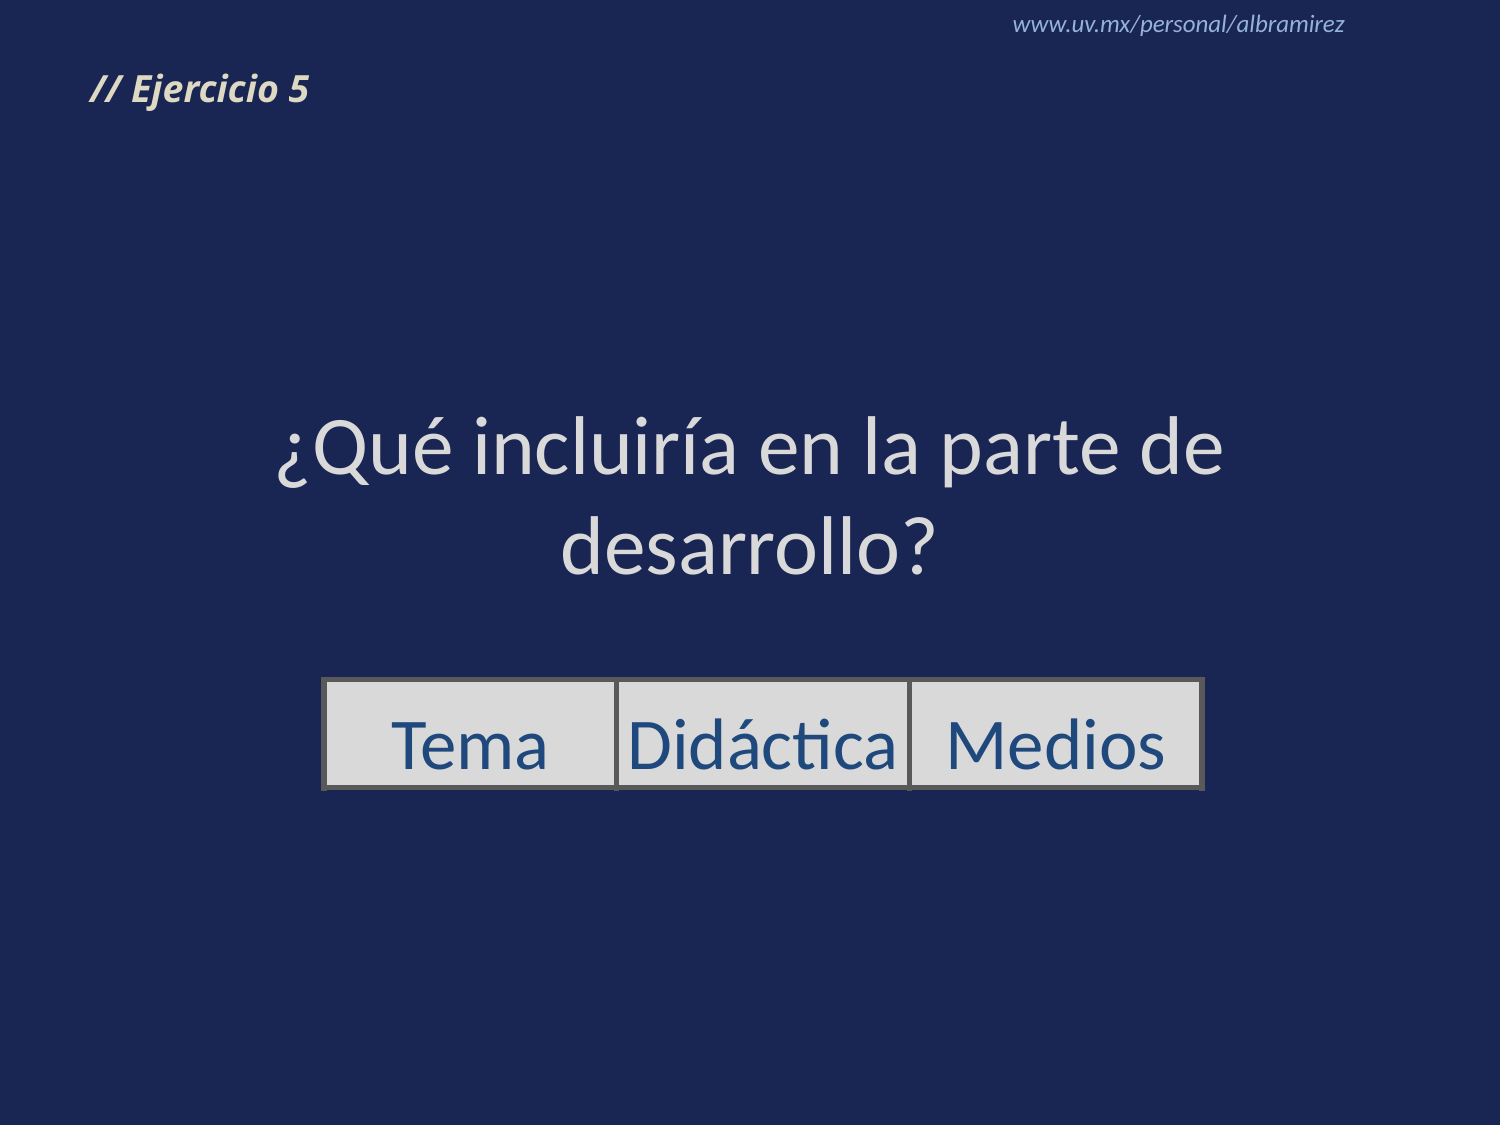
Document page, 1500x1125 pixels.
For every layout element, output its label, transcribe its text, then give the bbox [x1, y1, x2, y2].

list ¿Qué incluiría en la parte de desarrollo? [75, 150, 1425, 673]
title // Ejercicio 5 [75, 45, 1425, 131]
table_header Didáctica [619, 682, 907, 785]
table_header Medios [912, 682, 1199, 785]
table_header Tema [327, 682, 614, 785]
